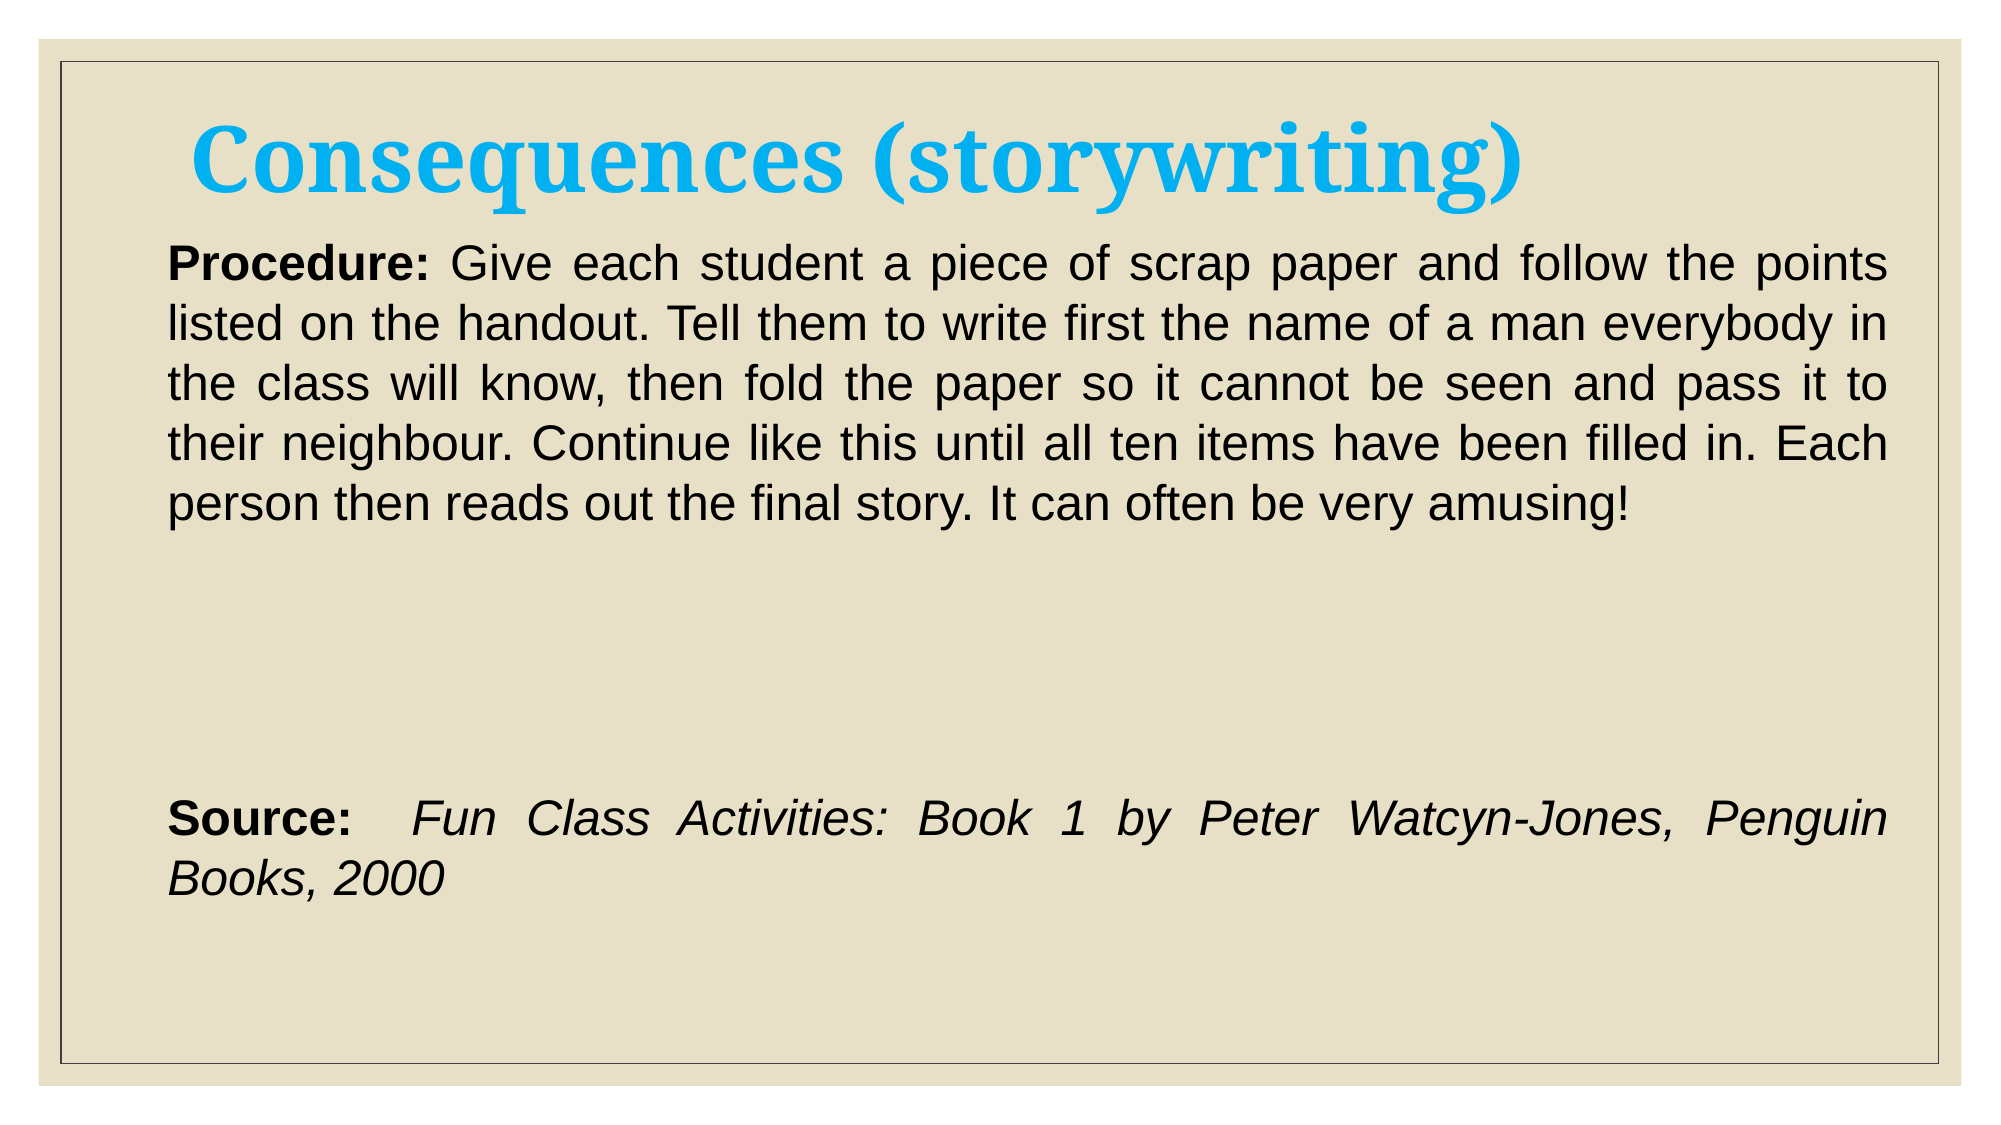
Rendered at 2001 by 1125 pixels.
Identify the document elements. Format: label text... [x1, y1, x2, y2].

title Consequences (storywriting) [174, 105, 1825, 222]
list Procedure: Give each student a piece of scrap paper and follow the points listed on the handout. Tell them to write first the name of a man everybody in the class will know, then fold the paper so it cannot be seen and pass it to their neighbour. Continue like this until all ten items have been filled in. Each person then reads out the final story. It can often be very amusing! Source: Fun Class Activities: Book 1 by Peter Watcyn-Jones, Penguin Books, 2000 [152, 222, 1905, 1064]
